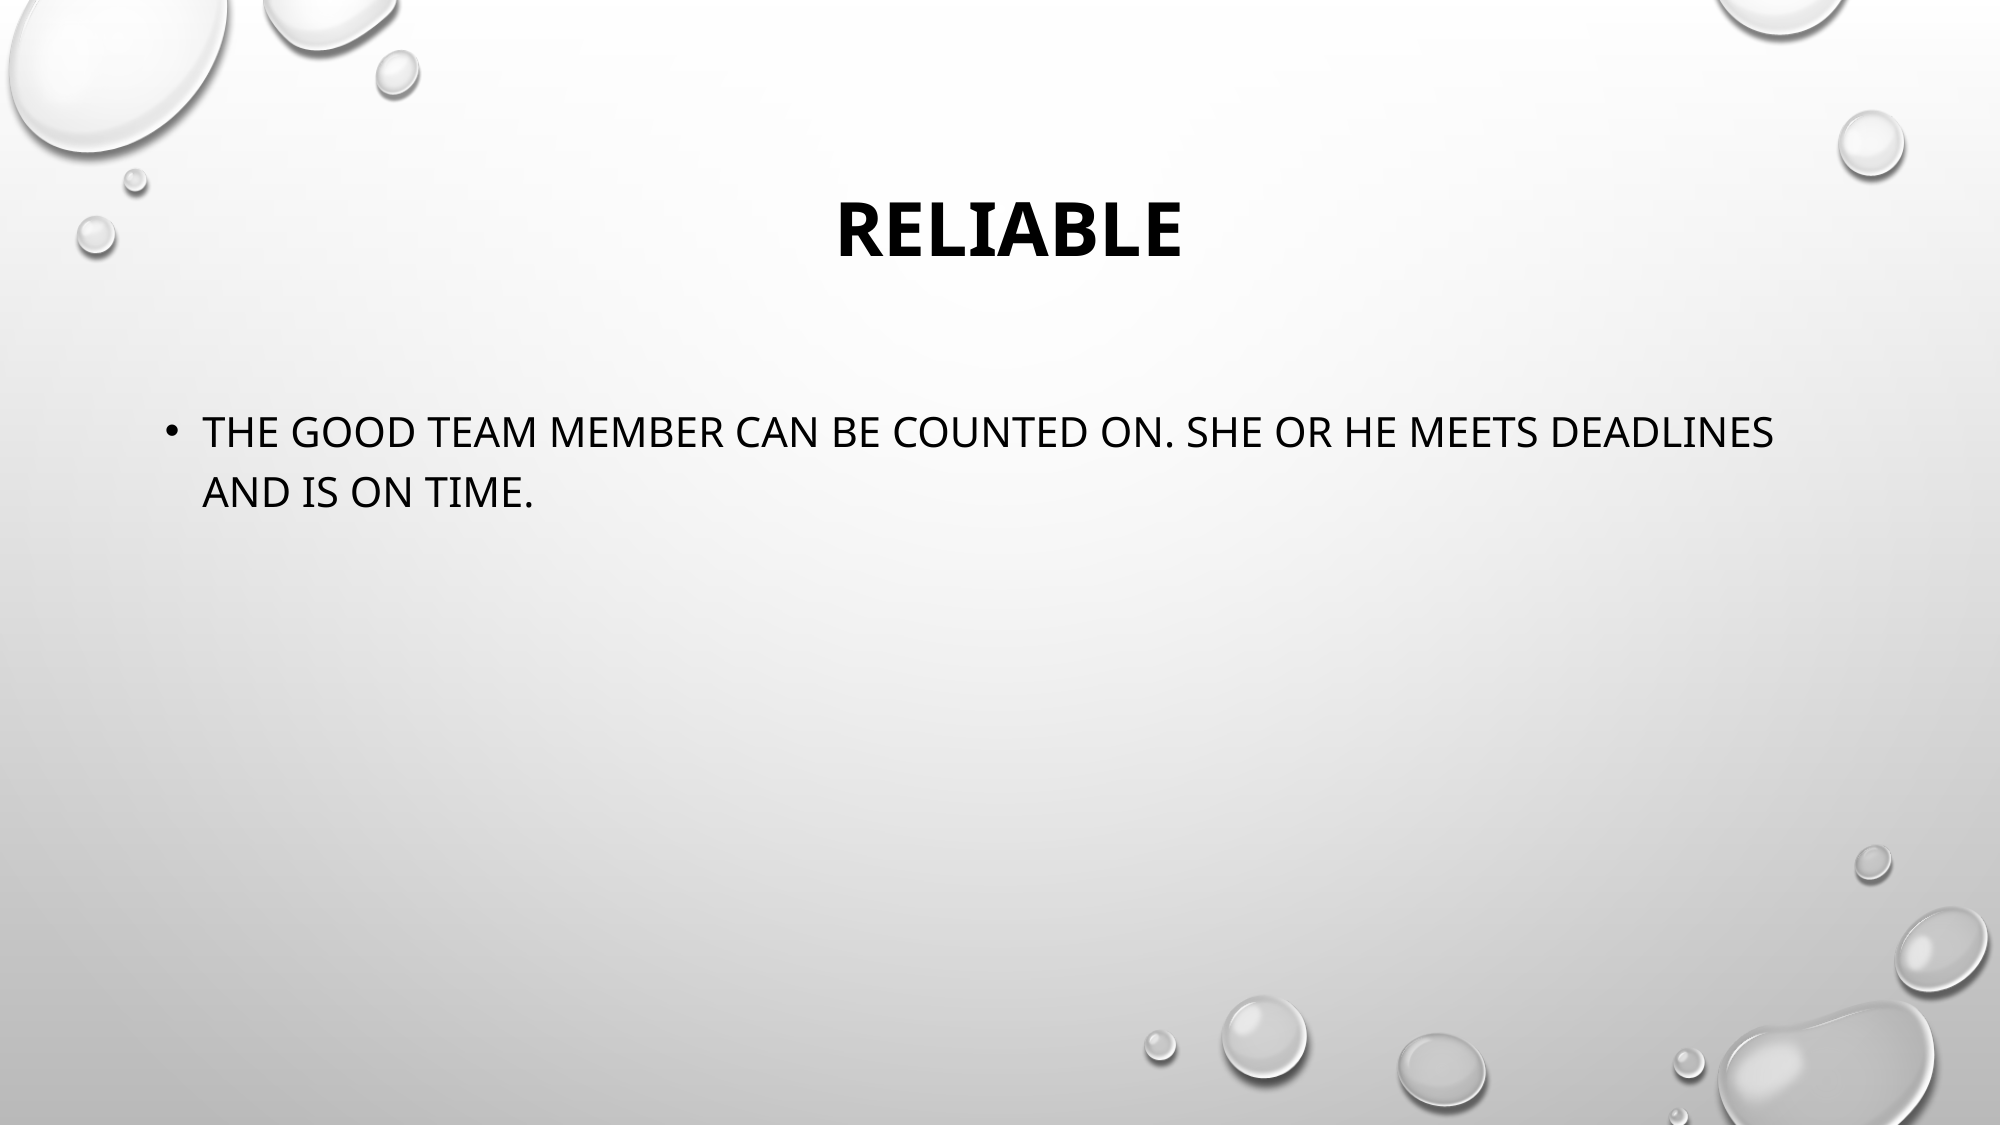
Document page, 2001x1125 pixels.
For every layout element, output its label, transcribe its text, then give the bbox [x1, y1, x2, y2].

picture [0, 0, 2000, 1125]
title Reliable [149, 101, 1851, 364]
list The good team member can be counted on. She or he meets deadlines and is on time. [149, 388, 1850, 950]
